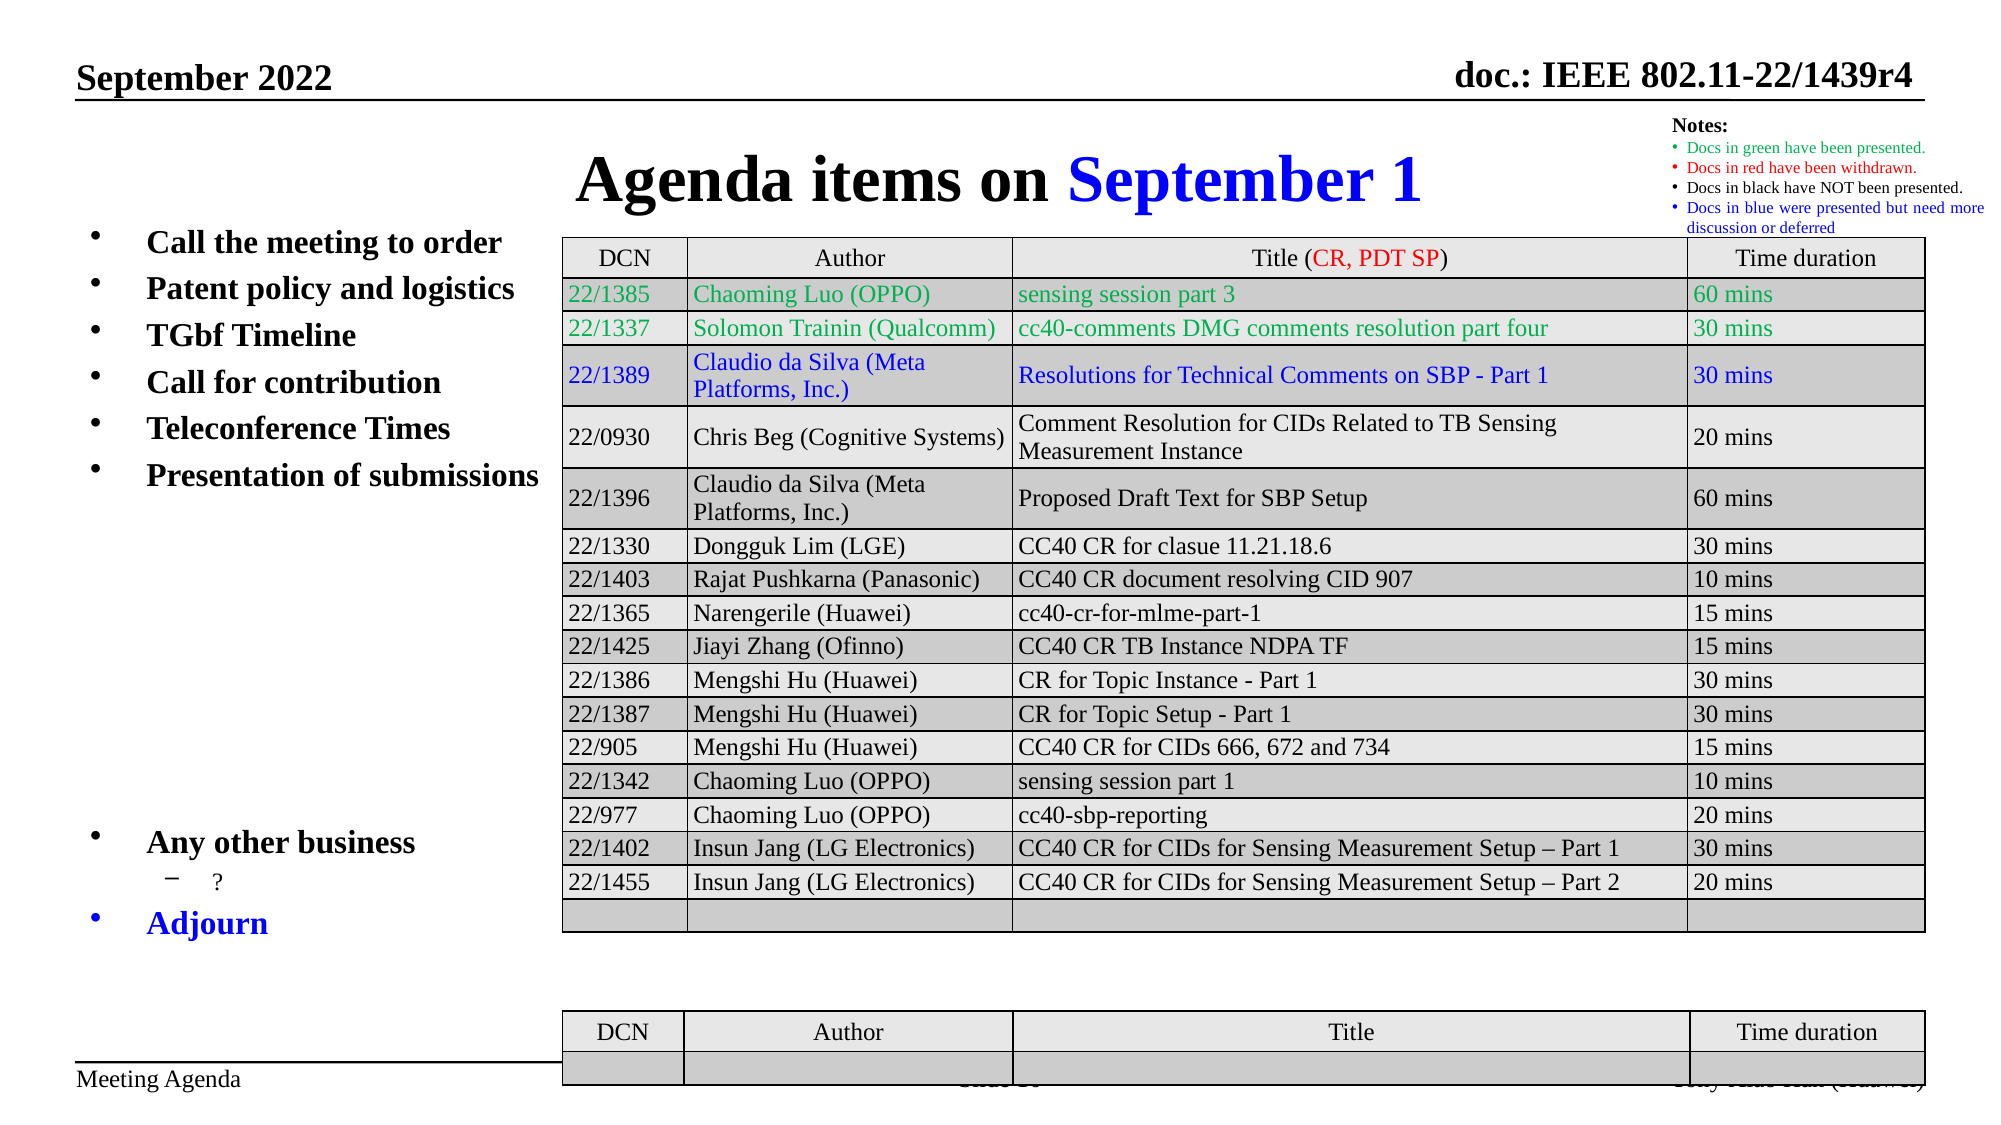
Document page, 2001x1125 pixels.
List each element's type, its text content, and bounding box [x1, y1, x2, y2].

table_cell 15 mins [1688, 732, 1924, 763]
table_cell 10 mins [1688, 564, 1924, 595]
table_cell [1691, 1052, 1924, 1084]
table_cell Chris Beg (Cognitive Systems) [688, 407, 1012, 467]
table_cell Chaoming Luo (OPPO) [688, 279, 1012, 310]
table_cell 60 mins [1688, 469, 1924, 528]
table_cell 22/1386 [563, 664, 687, 696]
table_cell [685, 1052, 1012, 1084]
table_cell 22/1403 [563, 564, 687, 595]
table_cell Insun Jang (LG Electronics) [688, 866, 1012, 898]
table_cell cc40-comments DMG comments resolution part four [1013, 312, 1687, 344]
table_header Time duration [1688, 238, 1924, 277]
table_cell Narengerile (Huawei) [688, 597, 1012, 629]
table_cell Insun Jang (LG Electronics) [688, 832, 1012, 864]
table_cell Jiayi Zhang (Ofinno) [688, 631, 1012, 663]
table_cell 22/1385 [563, 279, 687, 310]
table_cell 20 mins [1688, 407, 1924, 467]
table_header Time duration [1691, 1012, 1924, 1051]
table_cell Rajat Pushkarna (Panasonic) [688, 564, 1012, 595]
table_cell 30 mins [1688, 664, 1924, 696]
table_cell Solomon Trainin (Qualcomm) [688, 312, 1012, 344]
table_cell Mengshi Hu (Huawei) [688, 732, 1012, 763]
table_header Title (CR, PDT SP) [1013, 238, 1687, 277]
table_cell CC40 CR document resolving CID 907 [1013, 564, 1687, 595]
table_cell 22/1387 [563, 698, 687, 730]
table_cell CC40 CR for CIDs 666, 672 and 734 [1013, 732, 1687, 763]
table_cell 30 mins [1688, 312, 1924, 344]
table_cell 22/1455 [563, 866, 687, 898]
table_cell 22/1396 [563, 469, 687, 528]
table_cell Chaoming Luo (OPPO) [688, 799, 1012, 831]
table_cell 22/1342 [563, 765, 687, 797]
text_box Call the meeting to order Patent policy and logistics TGbf Timeline Call for contribution Teleconference Times Presentation of submissions Any other business ? Adjourn [75, 212, 1925, 1058]
table_cell [563, 900, 687, 931]
table_cell CR for Topic Instance - Part 1 [1013, 664, 1687, 696]
table_cell 22/1425 [563, 631, 687, 663]
table_cell 22/977 [563, 799, 687, 831]
table_cell 22/0930 [563, 407, 687, 467]
table_cell CC40 CR for CIDs for Sensing Measurement Setup – Part 1 [1013, 832, 1687, 864]
table_cell Resolutions for Technical Comments on SBP - Part 1 [1013, 346, 1687, 405]
table_cell 15 mins [1688, 597, 1924, 629]
table_header DCN [563, 238, 687, 277]
table_cell Chaoming Luo (OPPO) [688, 765, 1012, 797]
table_cell 22/1337 [563, 312, 687, 344]
table_cell [688, 900, 1012, 931]
table_cell 15 mins [1688, 631, 1924, 663]
table_cell Mengshi Hu (Huawei) [688, 664, 1012, 696]
table_cell CR for Topic Setup - Part 1 [1013, 698, 1687, 730]
table_cell Mengshi Hu (Huawei) [688, 698, 1012, 730]
table_cell 22/1402 [563, 832, 687, 864]
table_cell 22/1389 [563, 346, 687, 405]
table_cell cc40-sbp-reporting [1013, 799, 1687, 831]
table_cell 60 mins [1688, 279, 1924, 310]
table_cell 20 mins [1688, 799, 1924, 831]
table_cell 22/1365 [563, 597, 687, 629]
table_cell [1688, 900, 1924, 931]
table_header Title [1014, 1012, 1689, 1051]
text_box Agenda items on September 1 [362, 87, 1638, 212]
table_cell 30 mins [1688, 832, 1924, 864]
table_cell Claudio da Silva (Meta Platforms, Inc.) [688, 346, 1012, 405]
table_cell [1013, 900, 1687, 931]
table_cell 20 mins [1688, 866, 1924, 898]
table_cell 30 mins [1688, 346, 1924, 405]
table_cell [563, 1052, 683, 1084]
table_cell 10 mins [1688, 765, 1924, 797]
table_cell Claudio da Silva (Meta Platforms, Inc.) [688, 469, 1012, 528]
table_cell CC40 CR for clasue 11.21.18.6 [1013, 530, 1687, 562]
table_header Author [685, 1012, 1012, 1051]
table_cell [1014, 1052, 1689, 1084]
text_box Notes: Docs in green have been presented. Docs in red have been withdrawn. Docs in black have NOT been presented. Docs in blue were presented but need more discussion or deferred [1657, 104, 2000, 246]
table_cell cc40-cr-for-mlme-part-1 [1013, 597, 1687, 629]
table_cell sensing session part 1 [1013, 765, 1687, 797]
table_cell 30 mins [1688, 530, 1924, 562]
table_cell Dongguk Lim (LGE) [688, 530, 1012, 562]
table_header Author [688, 238, 1012, 277]
table_cell CC40 CR TB Instance NDPA TF [1013, 631, 1687, 663]
table_cell 22/905 [563, 732, 687, 763]
table_cell sensing session part 3 [1013, 279, 1687, 310]
table_header DCN [563, 1012, 683, 1051]
table_cell CC40 CR for CIDs for Sensing Measurement Setup – Part 2 [1013, 866, 1687, 898]
table_cell Comment Resolution for CIDs Related to TB Sensing Measurement Instance [1013, 407, 1687, 467]
table_cell Proposed Draft Text for SBP Setup [1013, 469, 1687, 528]
table_cell 22/1330 [563, 530, 687, 562]
table_cell 30 mins [1688, 698, 1924, 730]
